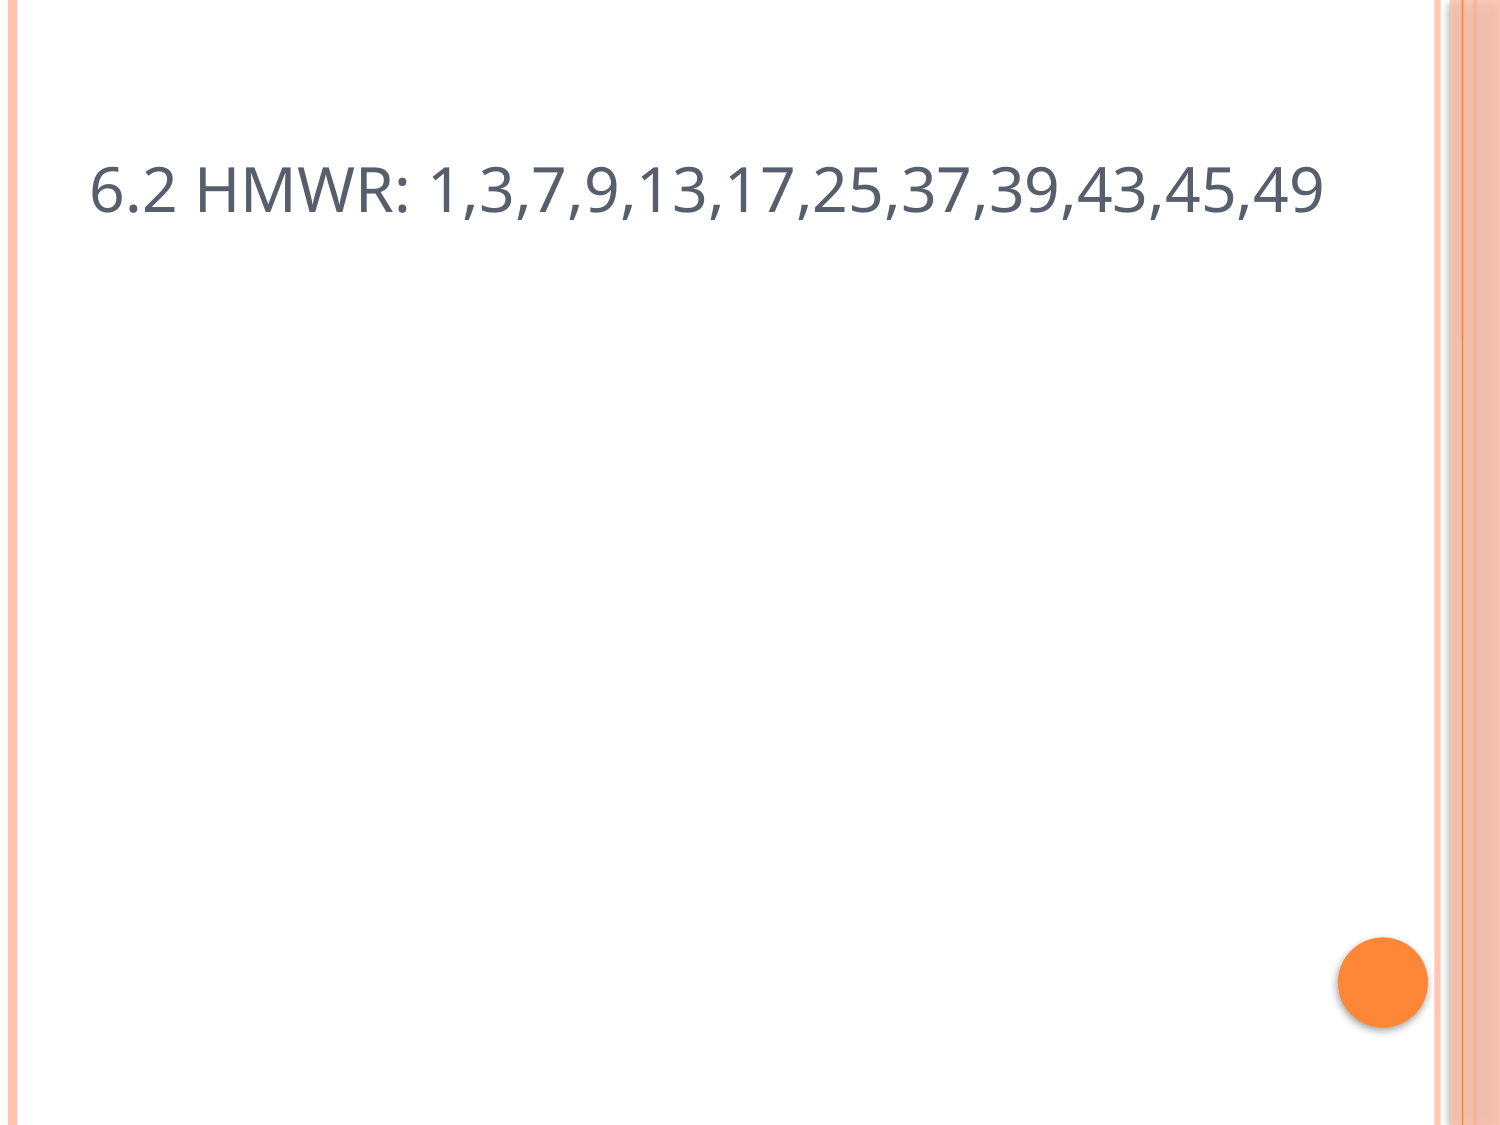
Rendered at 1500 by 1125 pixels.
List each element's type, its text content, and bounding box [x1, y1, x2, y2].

title 6.2 Hmwr: 1,3,7,9,13,17,25,37,39,43,45,49 [75, 45, 1360, 233]
